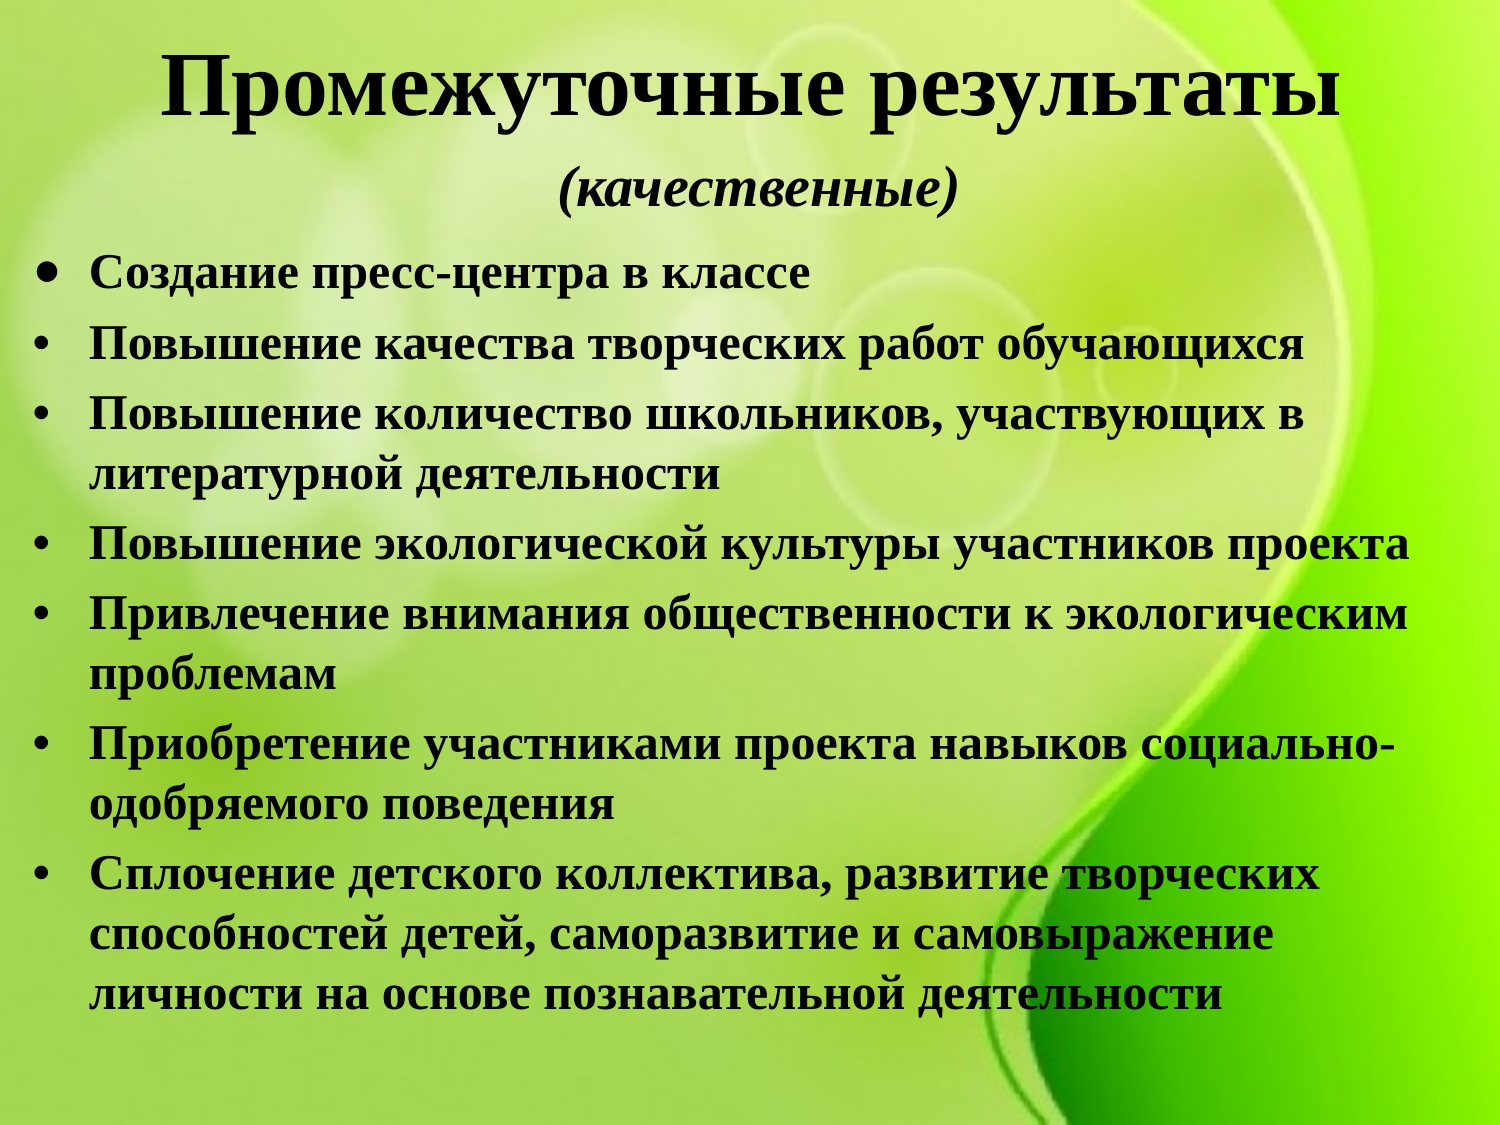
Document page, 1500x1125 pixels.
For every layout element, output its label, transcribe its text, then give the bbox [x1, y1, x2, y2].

picture [0, 0, 1500, 1125]
list (качественные) • Создание пресс-центра в классе • Повышение качества творческих работ обучающихся • Повышение количество школьников, участвующих в литературной деятельности • Повышение экологической культуры участников проекта • Привлечение внимания общественности к экологическим проблемам • Приобретение участниками проекта навыков социально-одобряемого поведения • Сплочение детского коллектива, развитие творческих способностей детей, саморазвитие и самовыражение личности на основе познавательной деятельности [17, 140, 1500, 1083]
title Промежуточные результаты [76, 30, 1427, 127]
